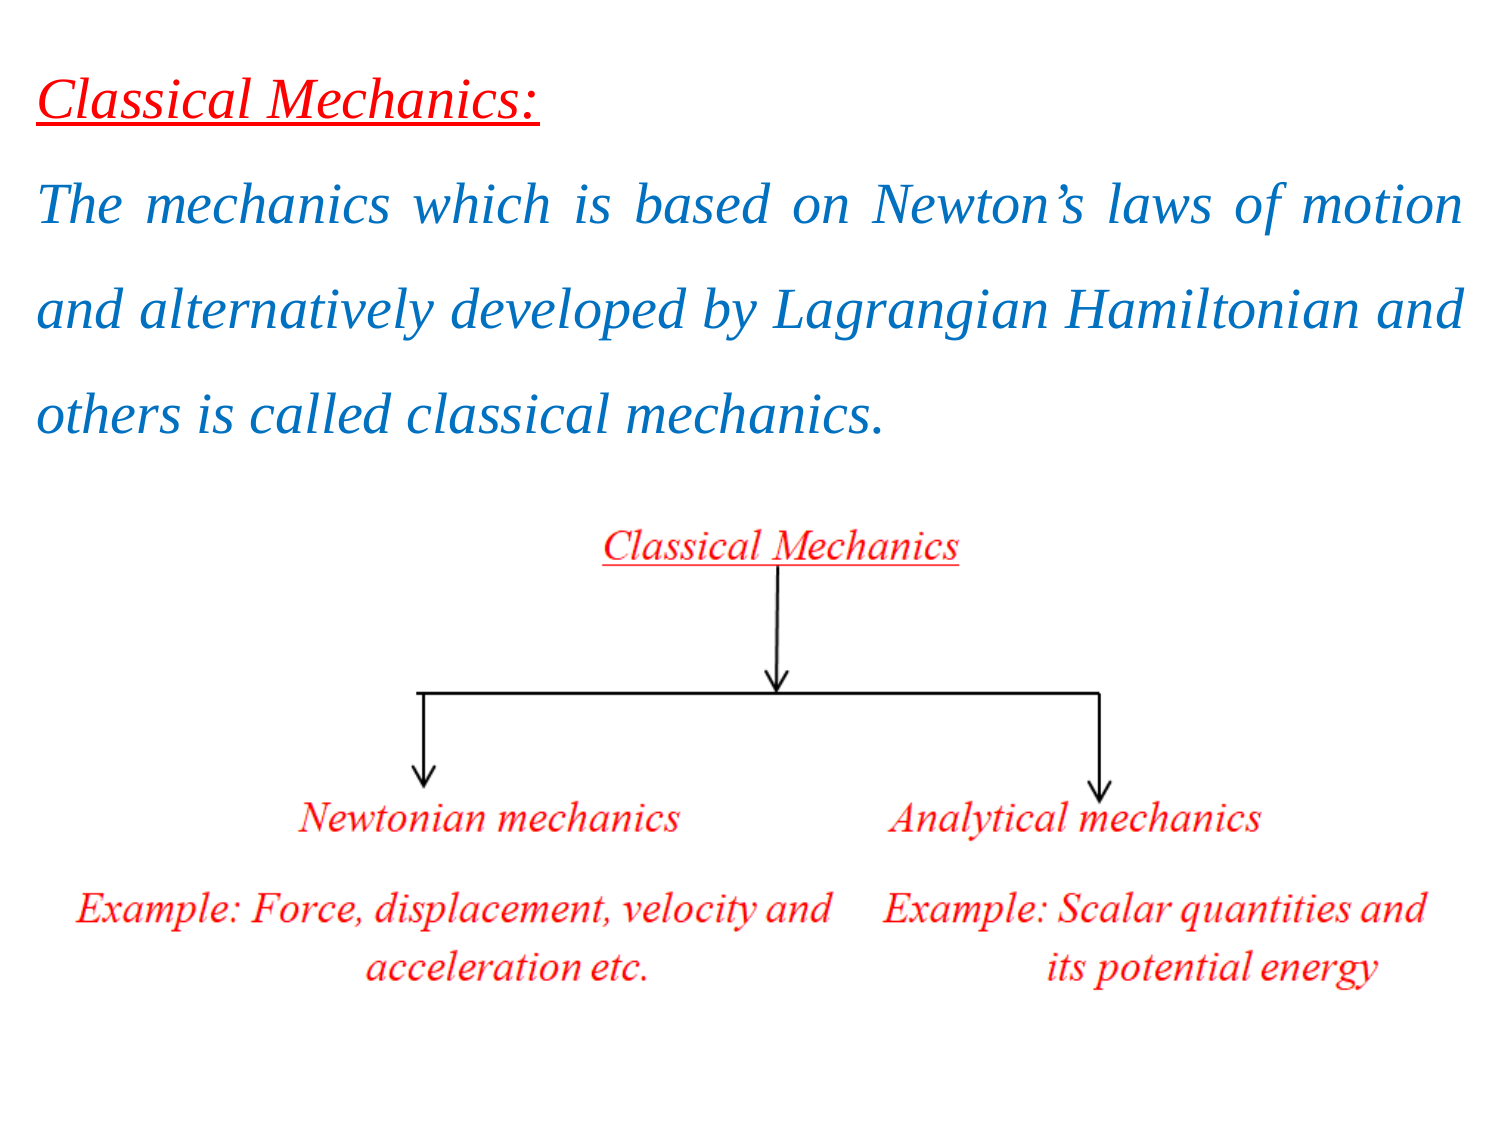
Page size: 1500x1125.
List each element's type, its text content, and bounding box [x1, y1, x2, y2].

text_box Classical Mechanics: The mechanics which is based on Newton’s laws of motion and alternatively developed by Lagrangian Hamiltonian and others is called classical mechanics. [21, 18, 1480, 1125]
picture [21, 454, 1467, 1090]
